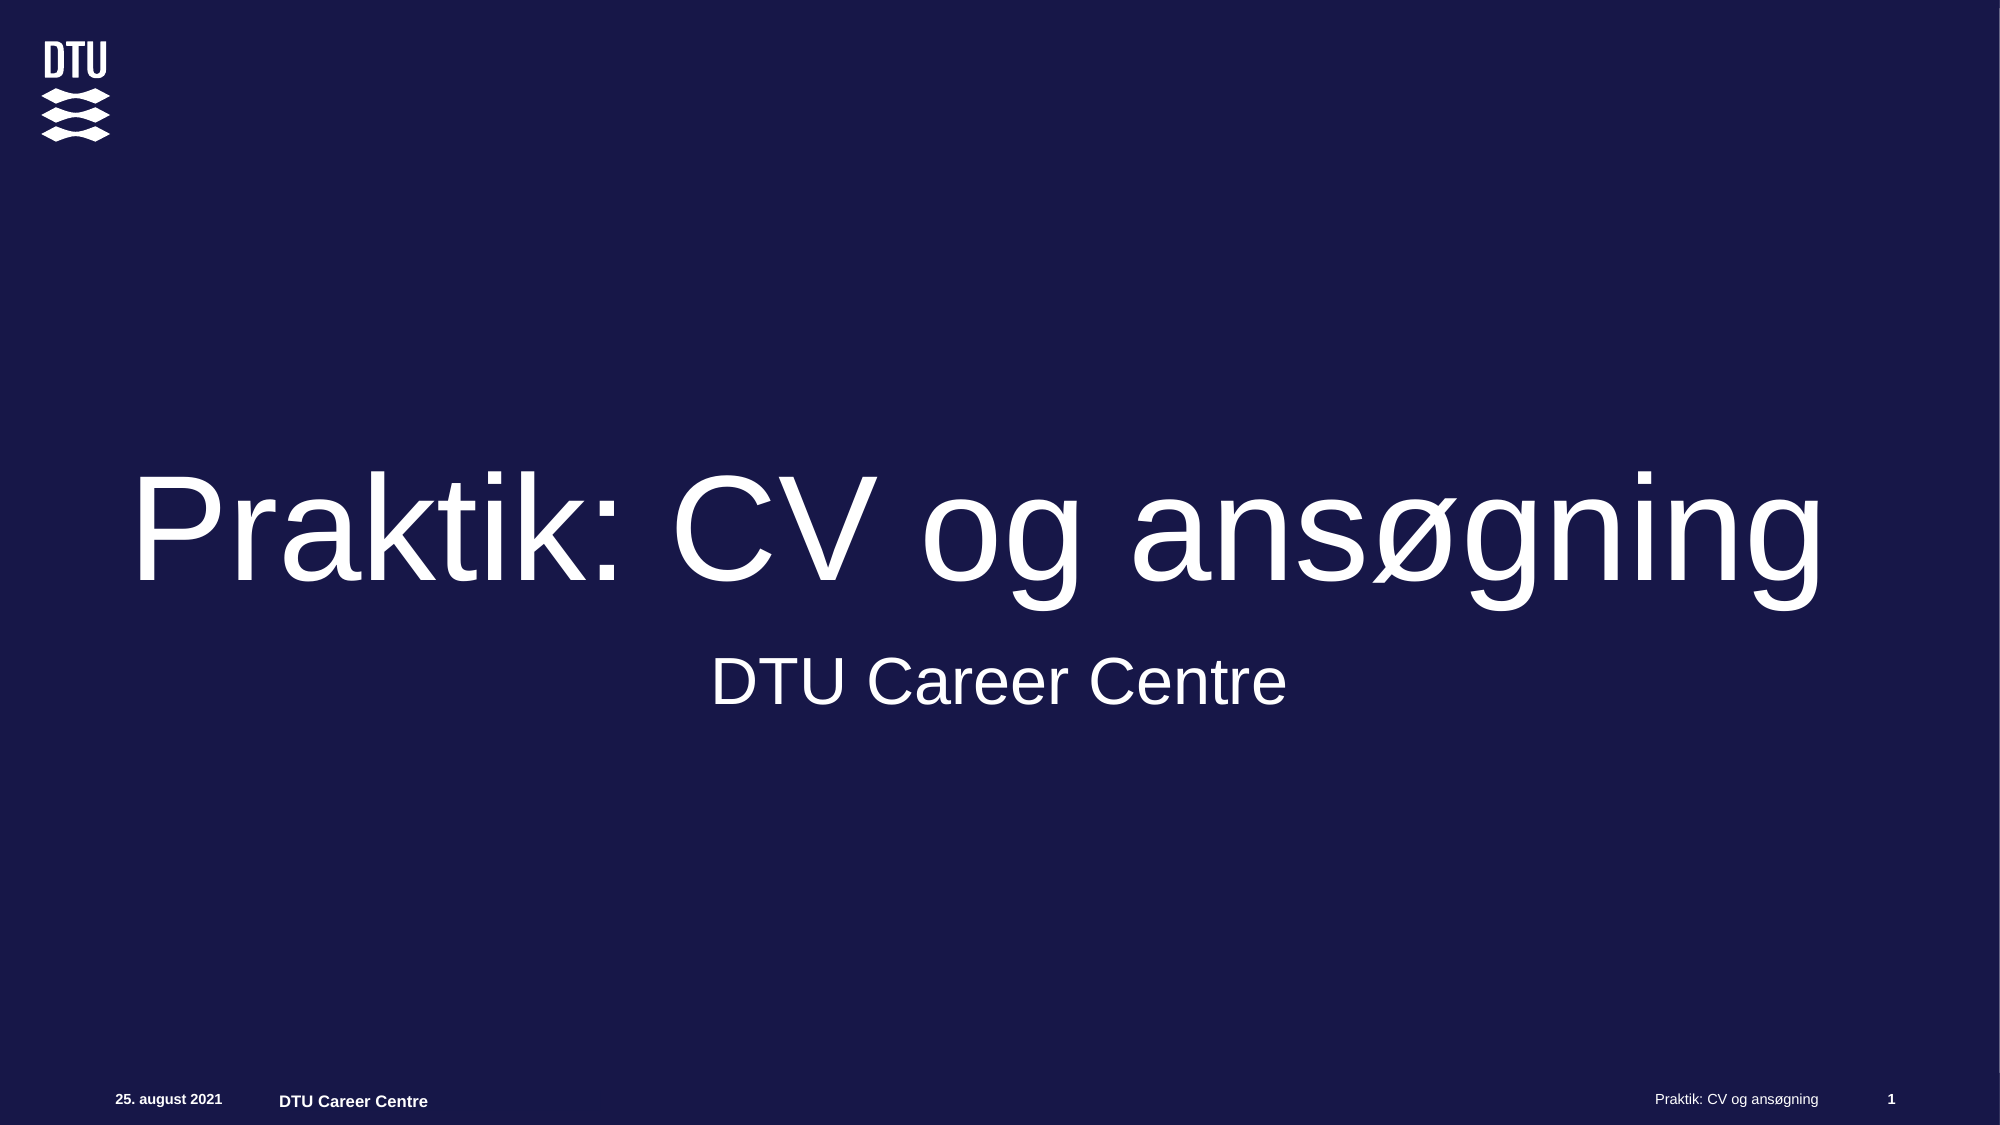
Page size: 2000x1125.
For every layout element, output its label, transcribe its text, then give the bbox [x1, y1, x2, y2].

slide_number 1 [1887, 1073, 1959, 1125]
subtitle Praktik: CV og ansøgning [90, 338, 1869, 611]
title DTU Career Centre [40, 645, 1959, 1090]
text_box DTU Career Centre [279, 1090, 601, 1111]
